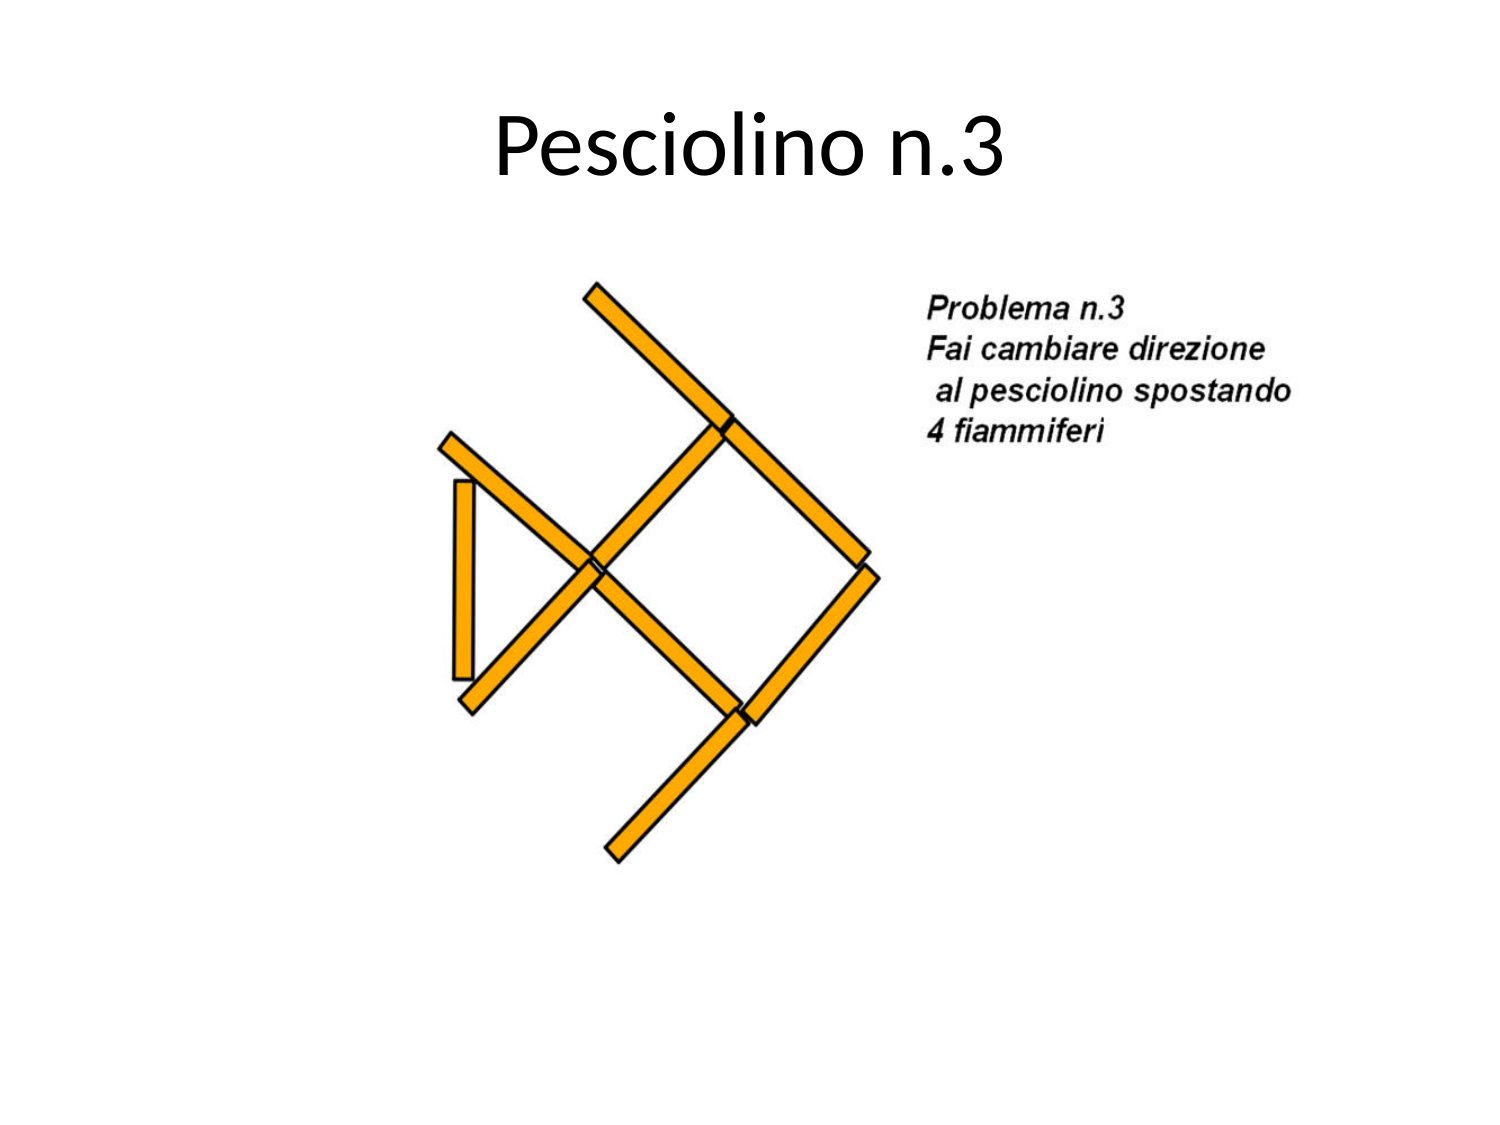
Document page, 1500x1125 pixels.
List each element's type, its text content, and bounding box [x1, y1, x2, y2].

title Pesciolino n.3 [75, 45, 1425, 233]
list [407, 278, 1330, 1022]
